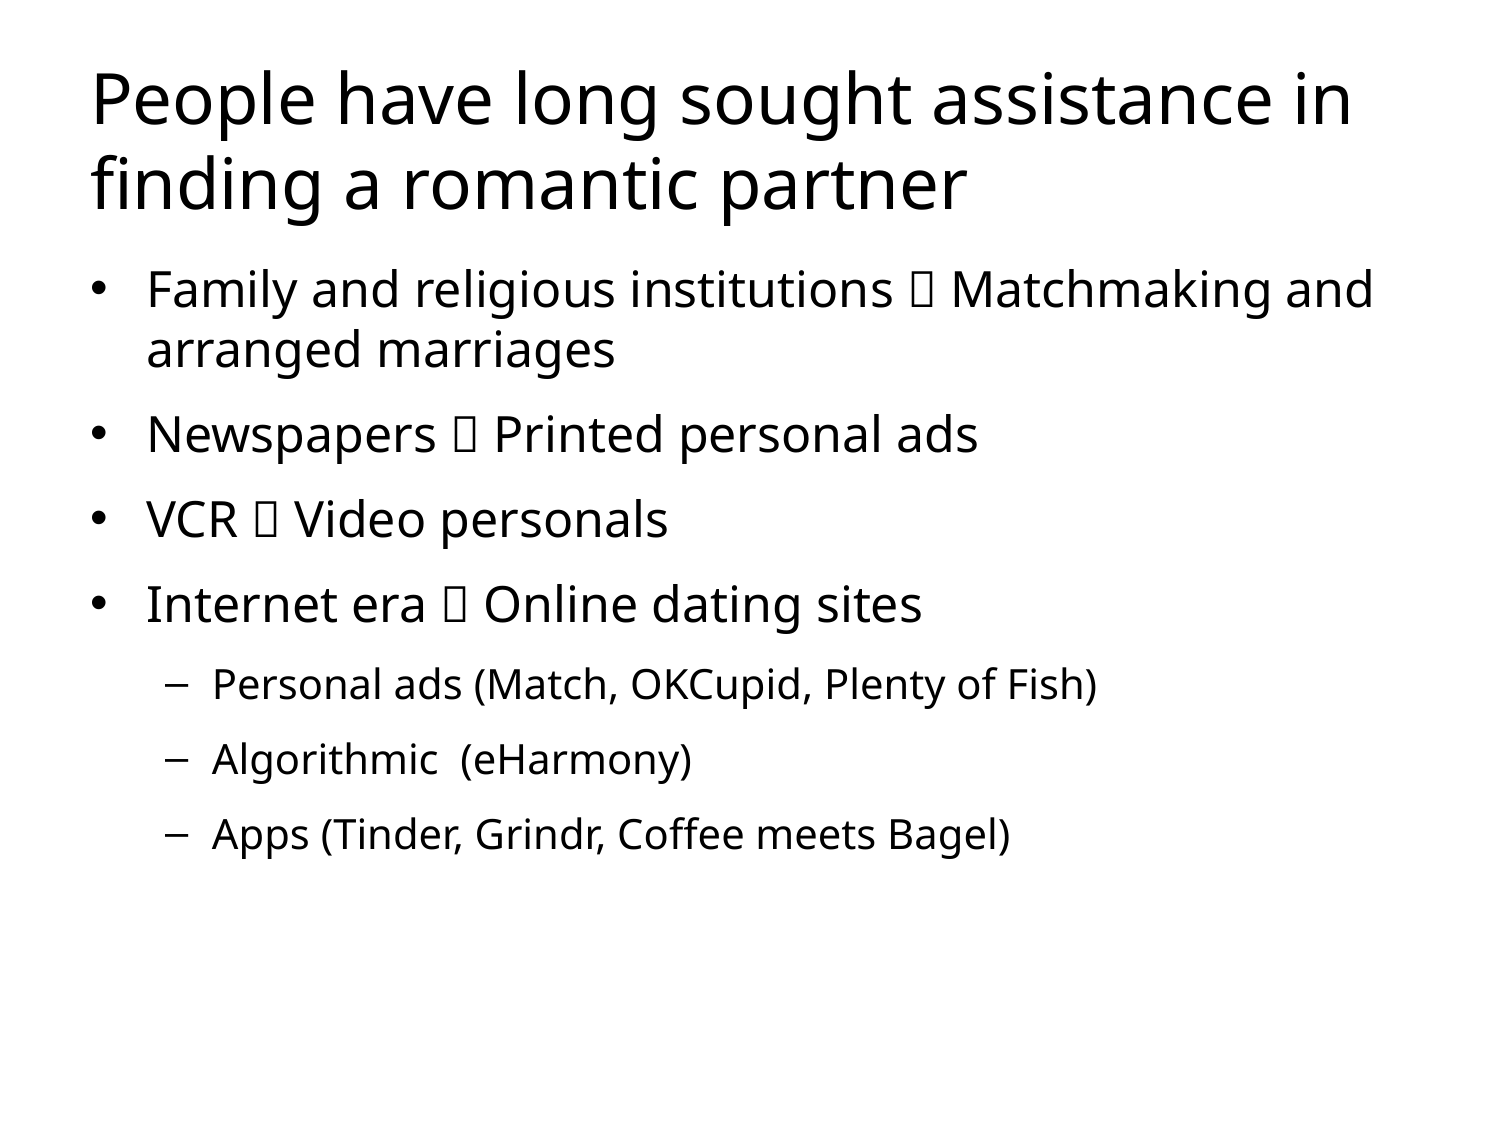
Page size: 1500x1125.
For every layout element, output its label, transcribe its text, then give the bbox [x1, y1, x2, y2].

list Family and religious institutions  Matchmaking and arranged marriages Newspapers  Printed personal ads VCR  Video personals Internet era  Online dating sites Personal ads (Match, OKCupid, Plenty of Fish) Algorithmic (eHarmony) Apps (Tinder, Grindr, Coffee meets Bagel) [75, 249, 1425, 1075]
title People have long sought assistance in finding a romantic partner [75, 45, 1425, 233]
